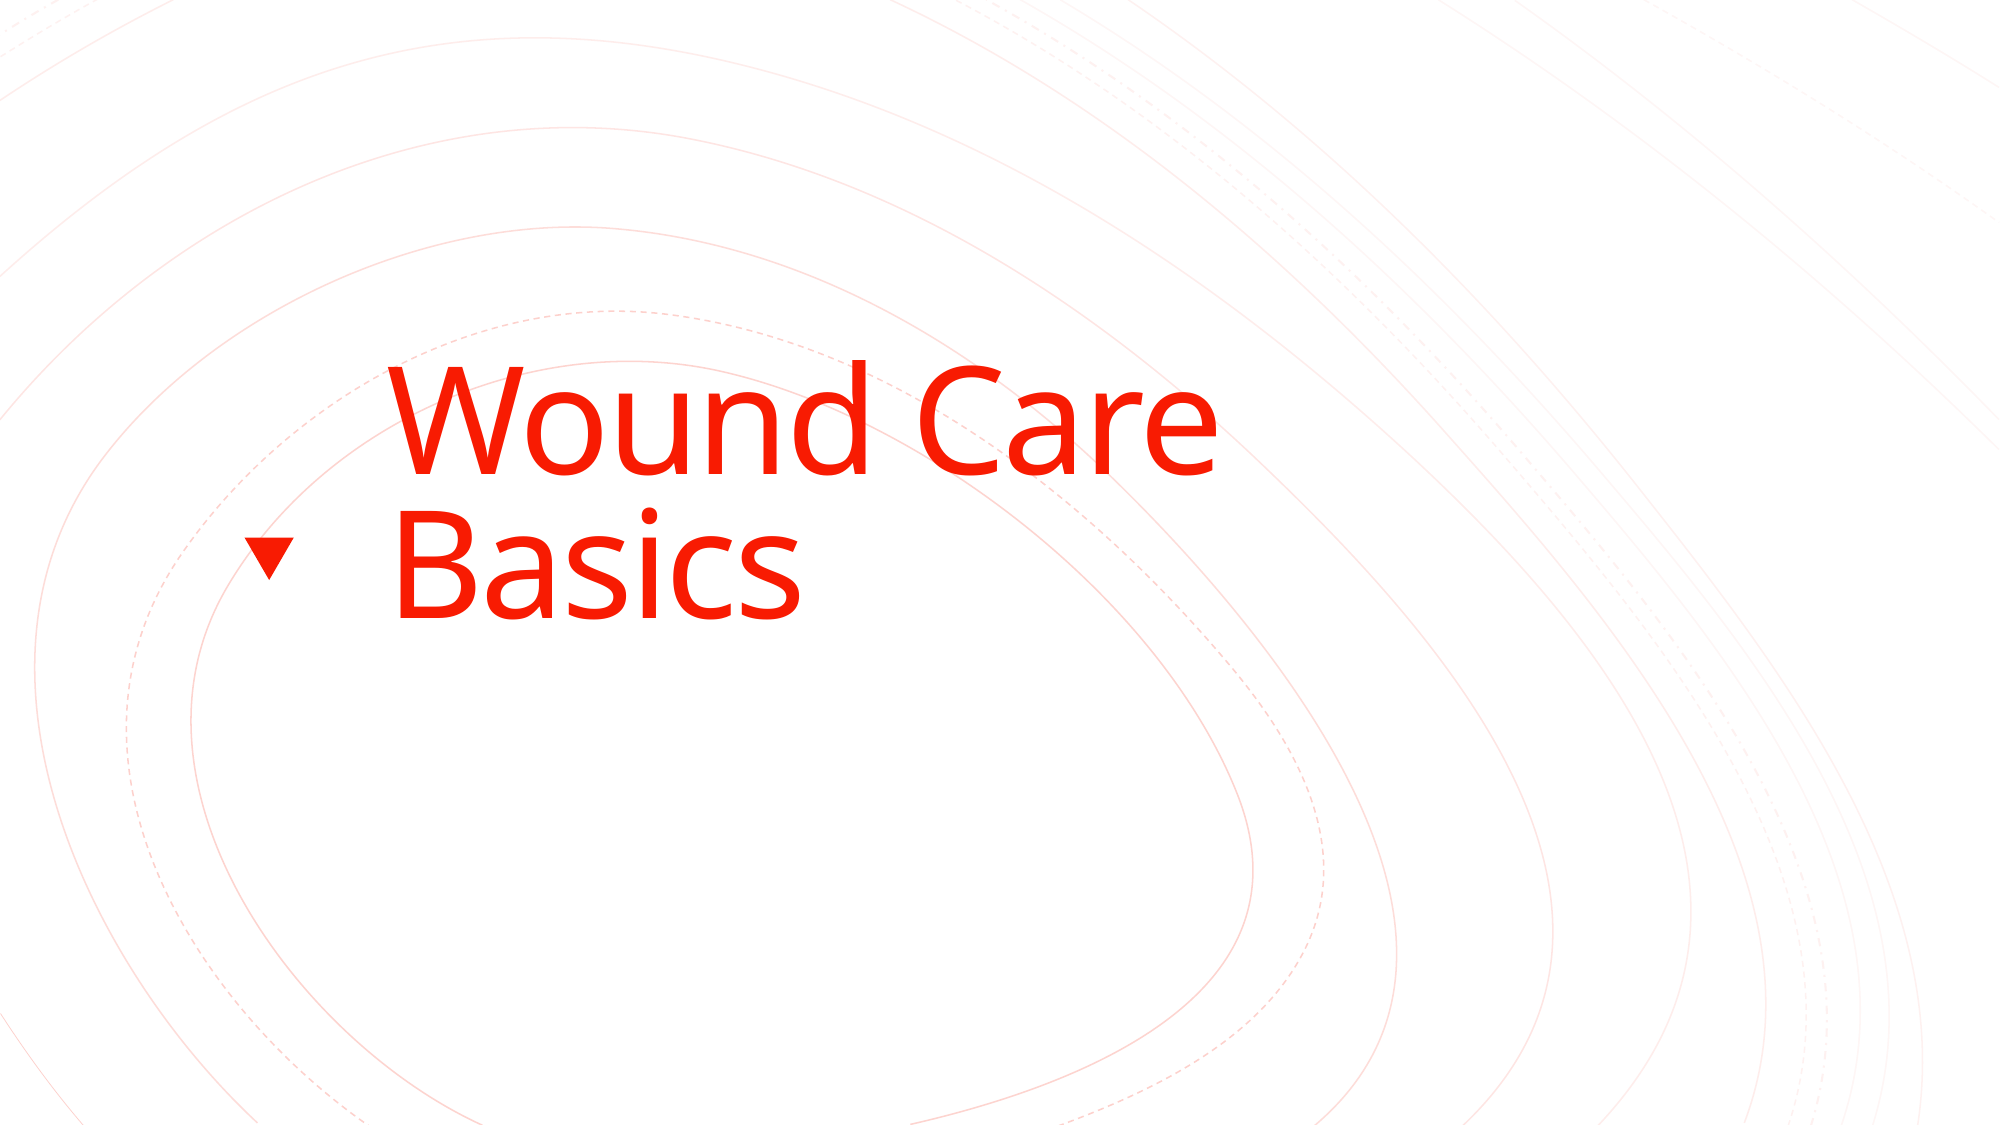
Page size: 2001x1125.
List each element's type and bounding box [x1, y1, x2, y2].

text_box [0, 0, 2000, 1125]
